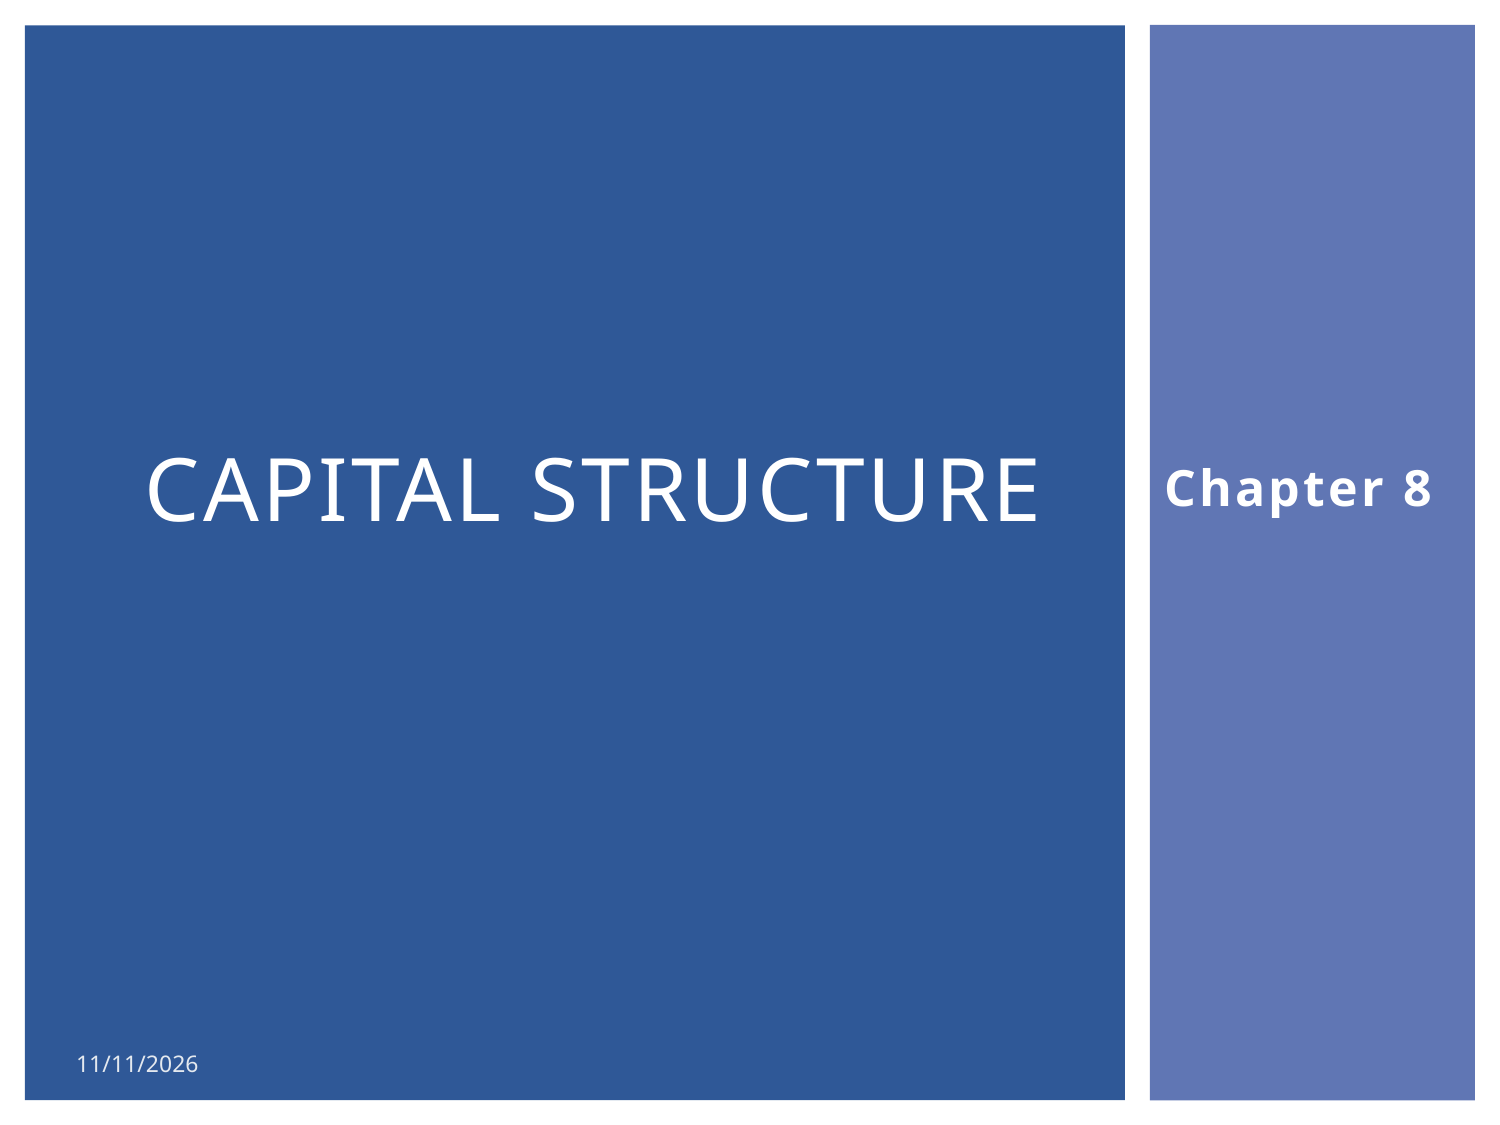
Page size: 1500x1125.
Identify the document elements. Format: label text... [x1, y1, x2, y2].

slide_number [60, 1042, 411, 1088]
title Capital structure [75, 336, 1113, 637]
subtitle Chapter 8 [1149, 336, 1475, 637]
